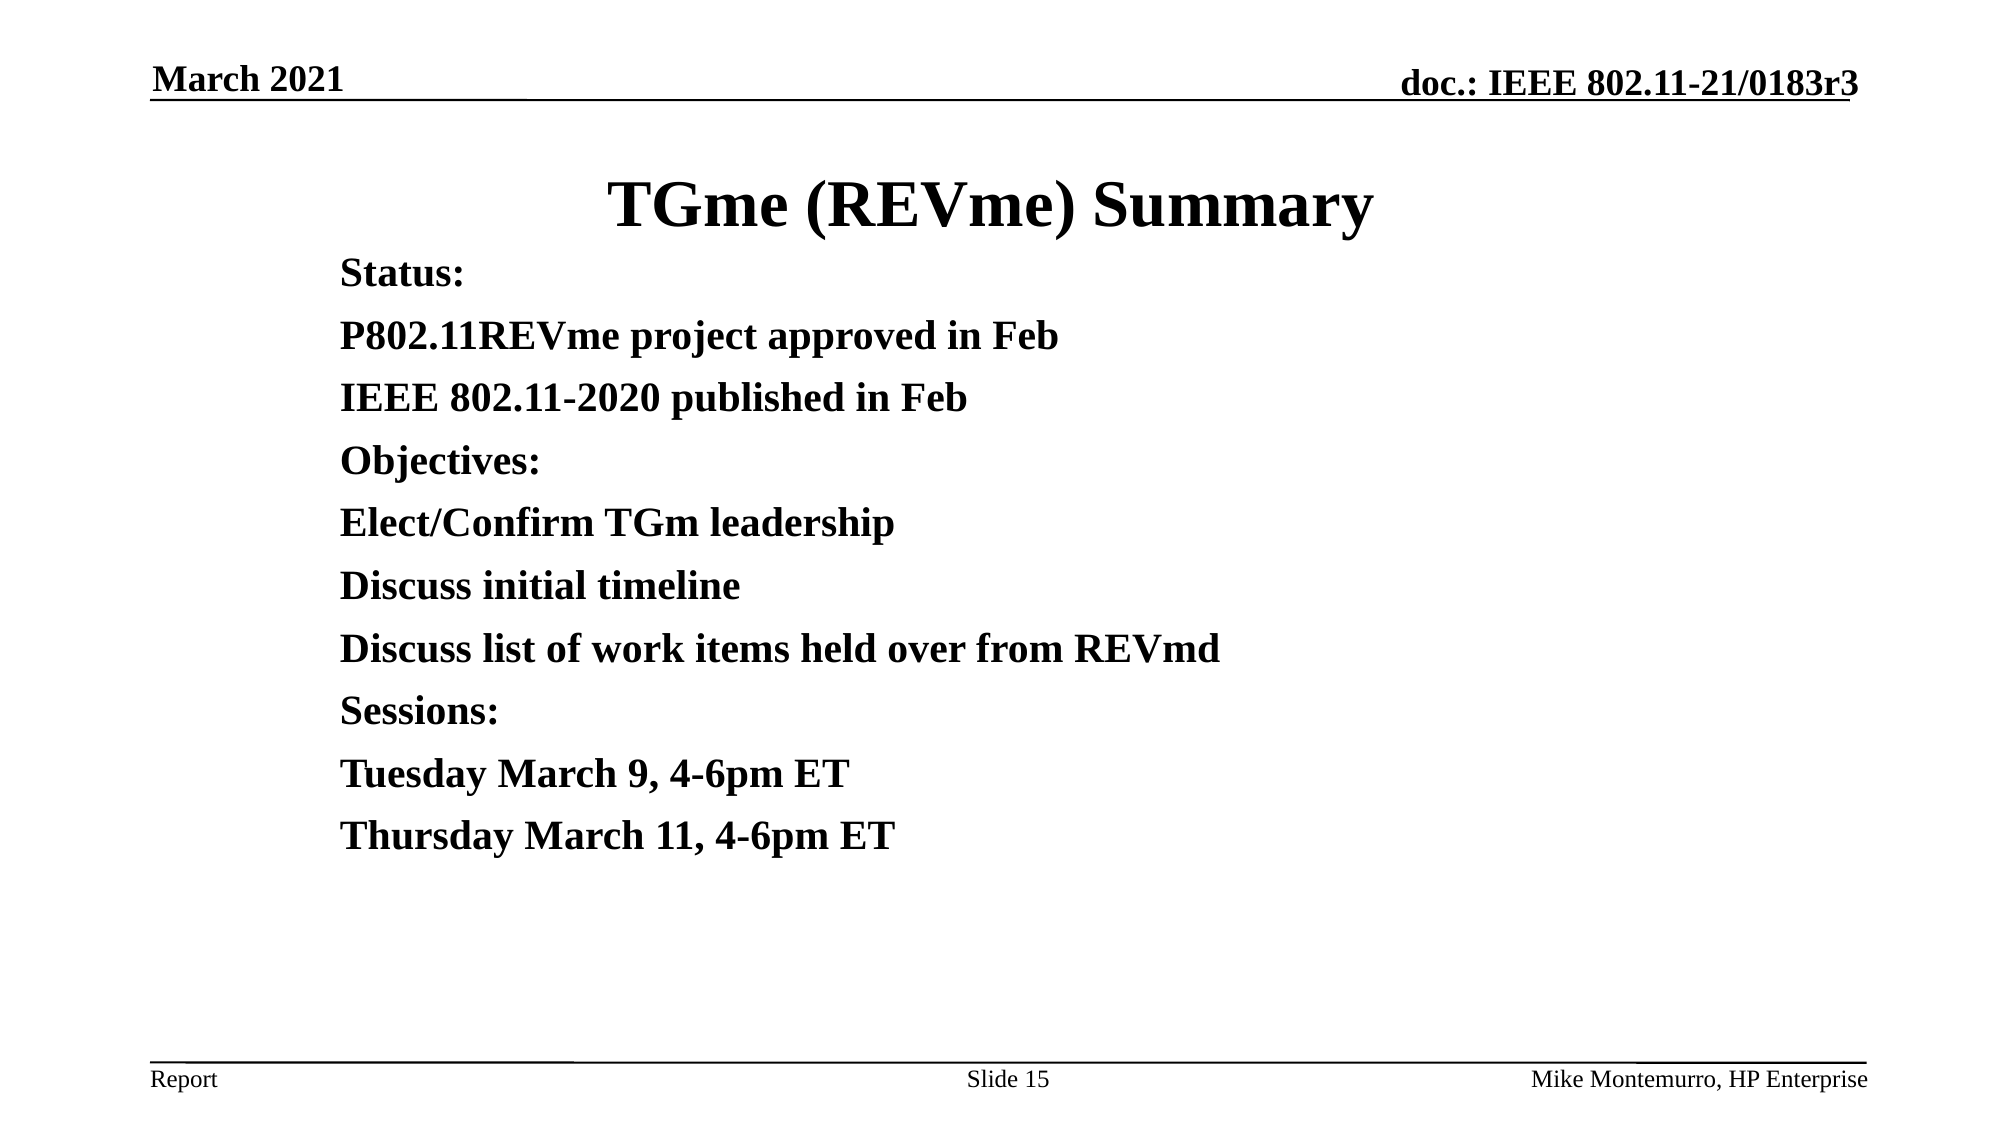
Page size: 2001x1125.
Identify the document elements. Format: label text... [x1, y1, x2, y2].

list Status: P802.11REVme project approved in Feb IEEE 802.11-2020 published in Feb Objectives: Elect/Confirm TGm leadership Discuss initial timeline Discuss list of work items held over from REVmd Sessions: Tuesday March 9, 4-6pm ET Thursday March 11, 4-6pm ET [324, 237, 1638, 1026]
footer Mike Montemurro, HP Enterprise [1171, 1061, 1869, 1093]
slide_number Slide 15 [950, 1061, 1067, 1123]
title TGme (REVme) Summary [149, 112, 1850, 288]
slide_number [152, 54, 563, 100]
